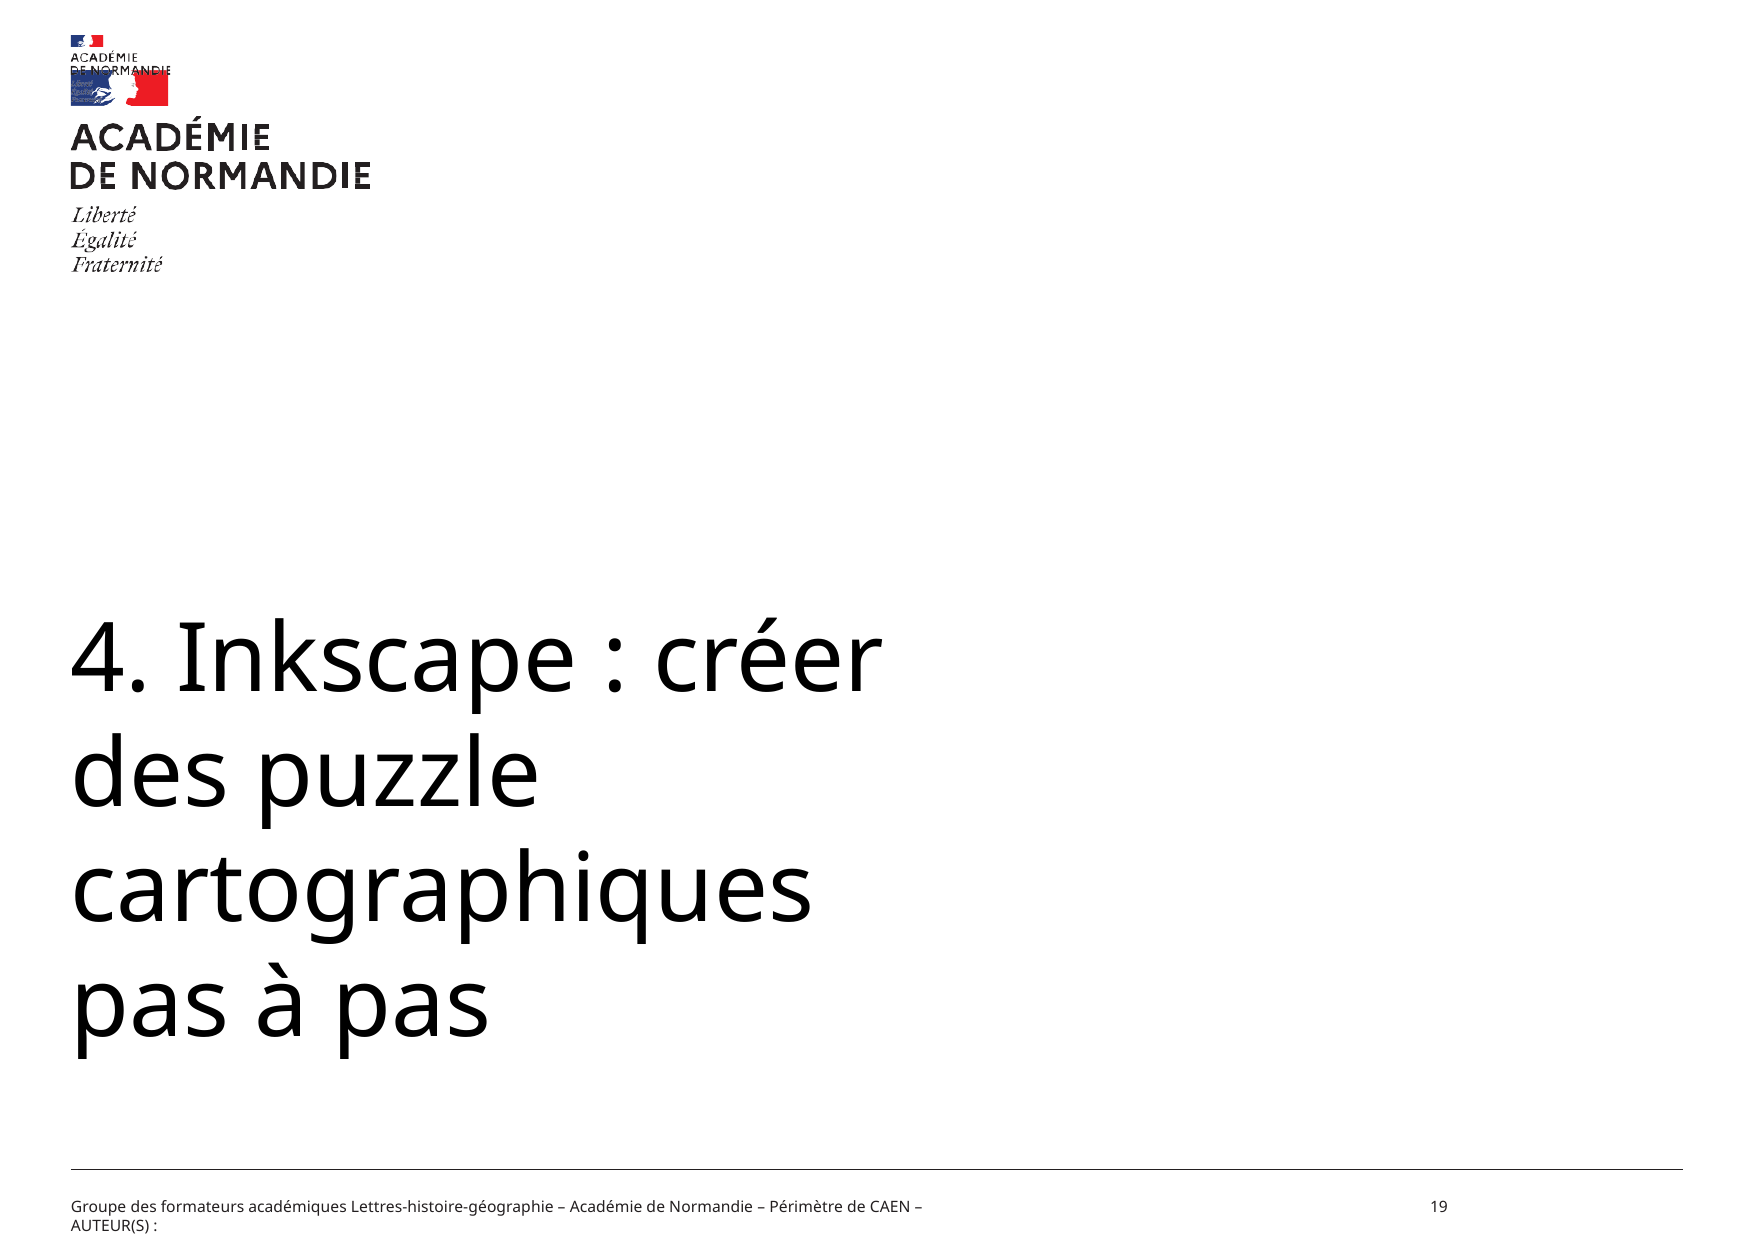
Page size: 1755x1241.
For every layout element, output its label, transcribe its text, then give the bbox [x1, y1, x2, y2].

picture [156, 123, 181, 151]
picture [70, 206, 163, 272]
picture [161, 161, 189, 190]
picture [186, 116, 202, 150]
picture [70, 162, 95, 189]
picture [132, 162, 156, 189]
text_box <numéro> [1427, 1195, 1451, 1241]
picture [70, 102, 169, 106]
picture [219, 162, 246, 189]
text_box [70, 35, 171, 102]
text_box Groupe des formateurs académiques Lettres-histoire-géographie – Académie de Normandie – Périmètre de CAEN – AUTEUR(S) : [68, 1195, 948, 1235]
picture [208, 123, 234, 151]
picture [194, 162, 216, 189]
picture [281, 162, 305, 189]
text_box 4. Inkscape : créer des puzzle cartographiques pas à pas [68, 593, 948, 826]
picture [312, 162, 337, 189]
picture [250, 162, 277, 189]
picture [70, 123, 152, 151]
